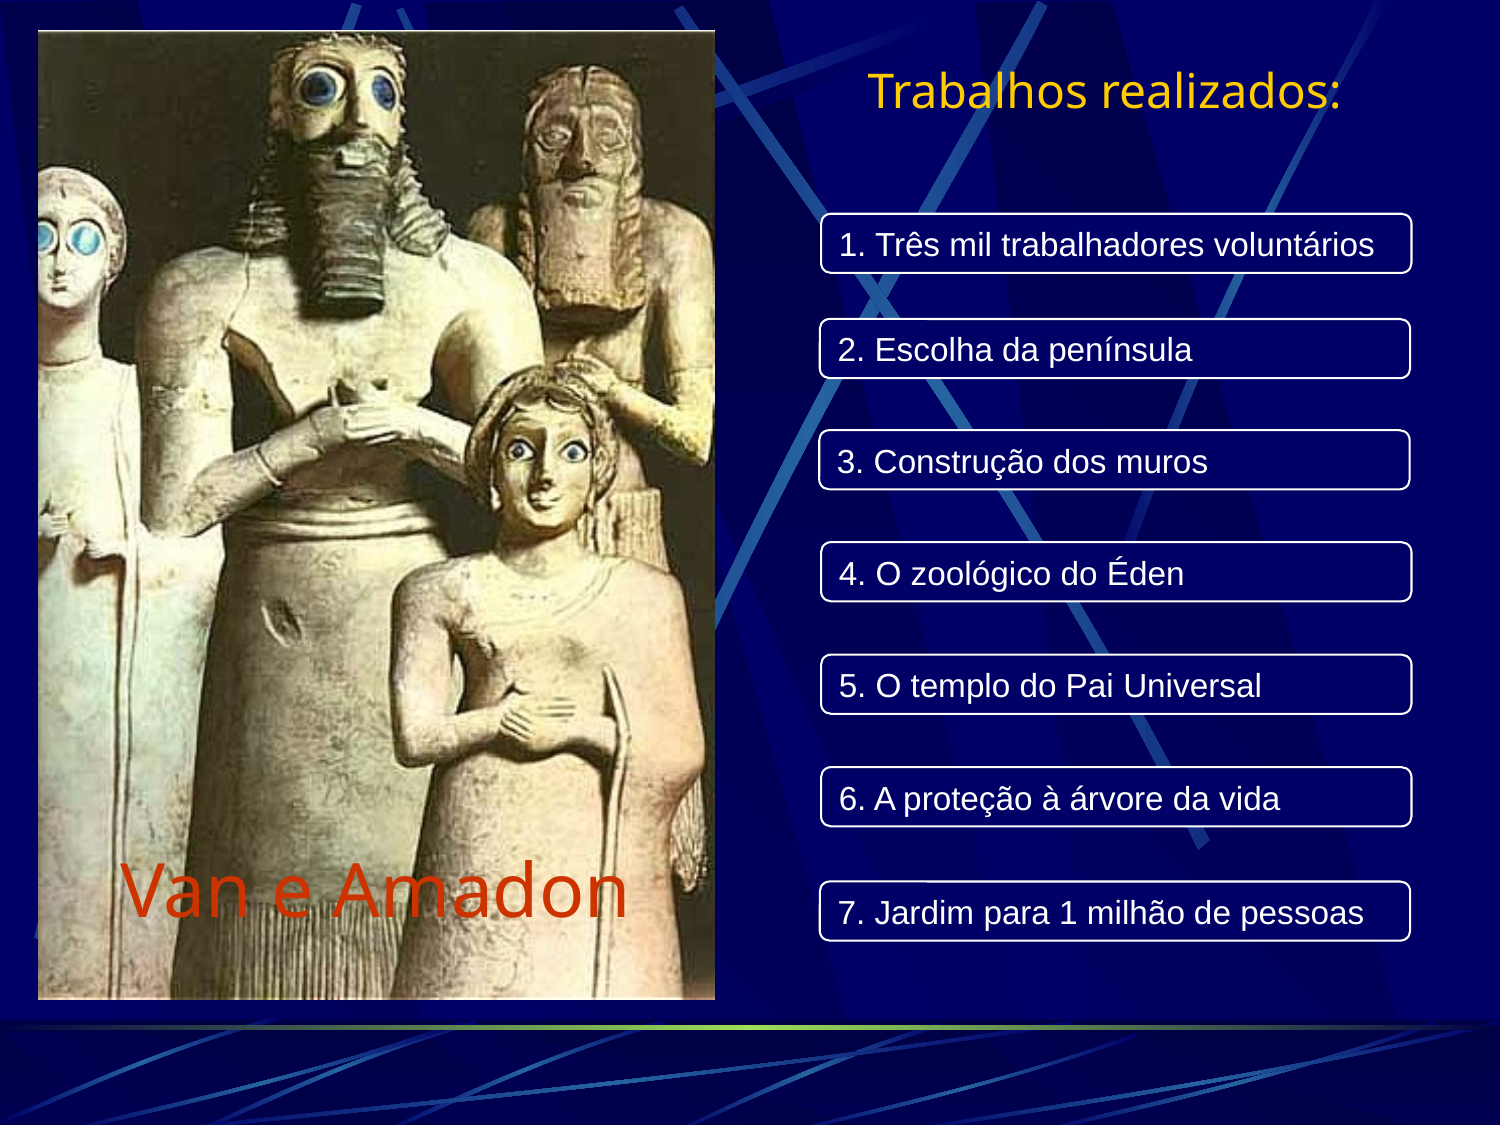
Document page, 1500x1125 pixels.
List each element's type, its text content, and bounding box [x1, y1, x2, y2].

text_box Trabalhos realizados: [852, 52, 1358, 126]
text_box 6. A proteção à árvore da vida [821, 767, 1412, 827]
text_box 5. O templo do Pai Universal [821, 654, 1412, 714]
text_box 2. Escolha da península [819, 318, 1411, 379]
text_box 3. Construção dos muros [819, 430, 1410, 490]
text_box 7. Jardim para 1 milhão de pessoas [819, 881, 1411, 941]
text_box 1. Três mil trabalhadores voluntários [821, 213, 1412, 273]
picture [37, 30, 715, 1000]
text_box 4. O zoológico do Éden [821, 542, 1412, 602]
